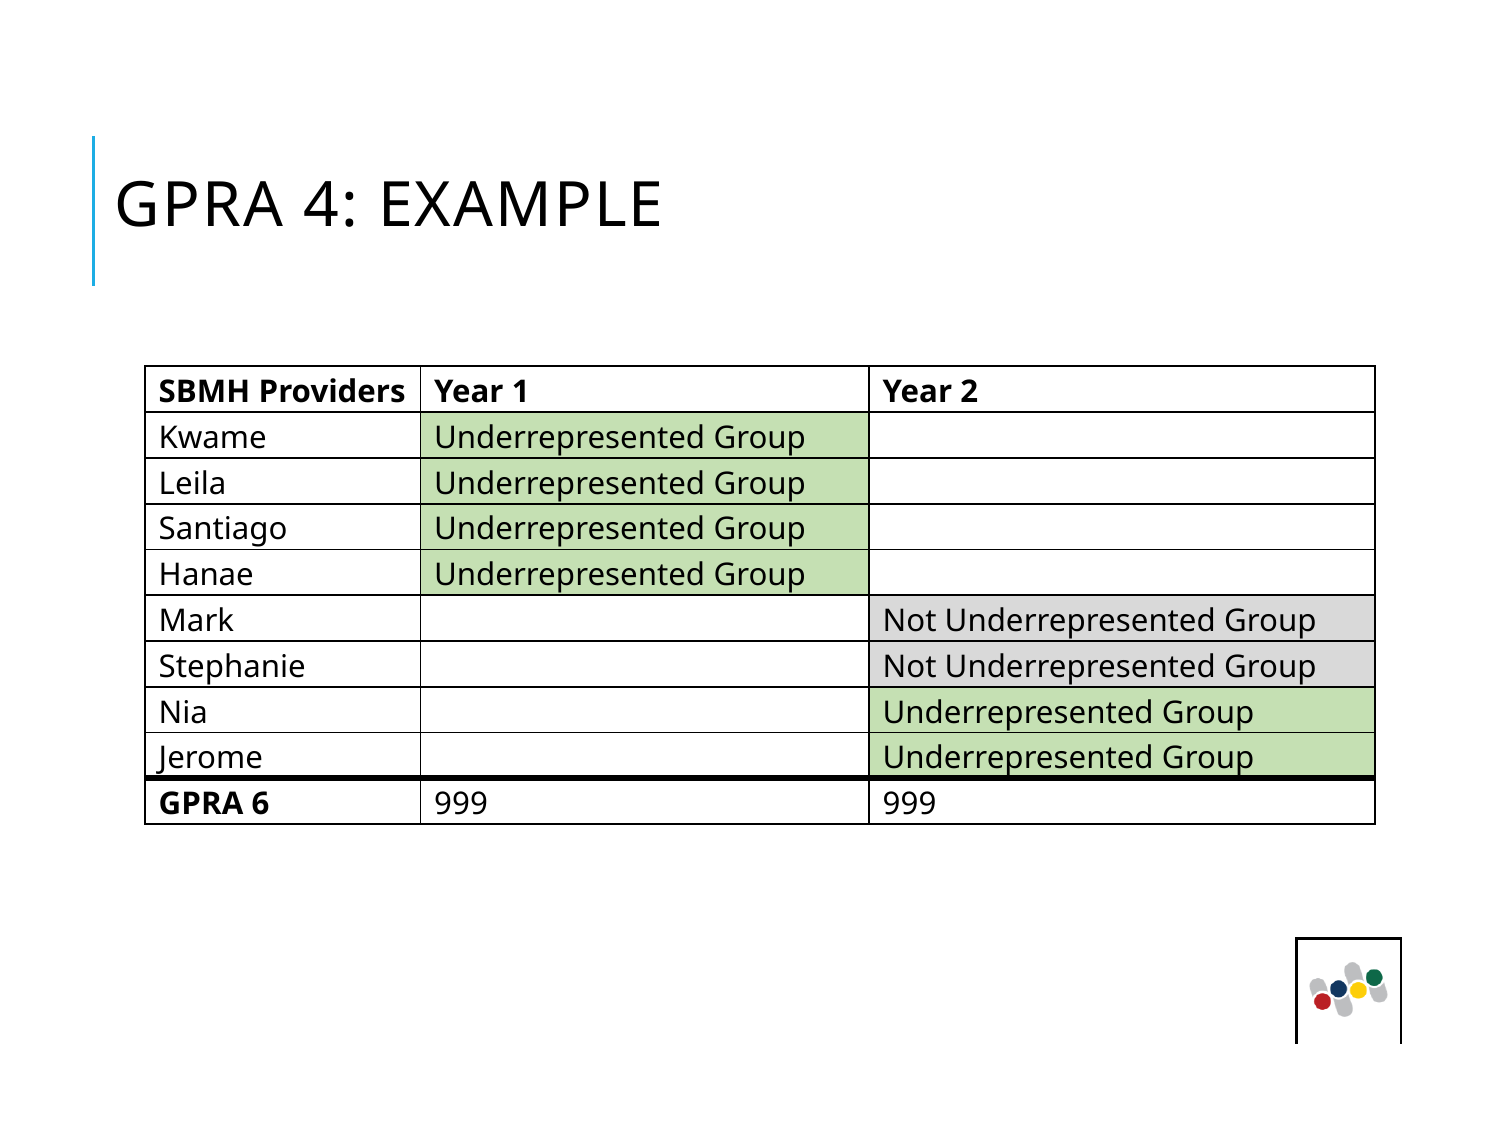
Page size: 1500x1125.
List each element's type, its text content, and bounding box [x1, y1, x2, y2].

table_cell [870, 505, 1374, 549]
table_cell 999 [421, 781, 868, 823]
table_cell [421, 642, 868, 686]
table_cell Mark [146, 596, 420, 640]
table_cell [421, 688, 868, 732]
table_cell [421, 733, 868, 775]
table_cell Underrepresented Group [421, 459, 868, 503]
table_header Year 2 [870, 367, 1374, 411]
table_cell Jerome [146, 733, 420, 775]
table_cell [870, 550, 1374, 594]
table_cell Underrepresented Group [421, 505, 868, 549]
table_cell [870, 413, 1374, 457]
table_cell Stephanie [146, 642, 420, 686]
table_cell [421, 596, 868, 640]
table_cell 999 [870, 781, 1374, 823]
table_cell Underrepresented Group [421, 413, 868, 457]
table_cell Kwame [146, 413, 420, 457]
table_header Year 1 [421, 367, 868, 411]
table_cell Santiago [146, 505, 420, 549]
table_cell GPRA 6 [146, 781, 420, 823]
table_cell Hanae [146, 550, 420, 594]
table_cell Leila [146, 459, 420, 503]
table_cell Not Underrepresented Group [870, 642, 1374, 686]
table_cell Underrepresented Group [870, 688, 1374, 732]
table_cell [870, 459, 1374, 503]
title GPRA 4: Example [99, 111, 1296, 306]
picture [1295, 937, 1403, 1044]
table_cell Nia [146, 688, 420, 732]
table_cell Underrepresented Group [870, 733, 1374, 775]
table_cell Underrepresented Group [421, 550, 868, 594]
table_cell Not Underrepresented Group [870, 596, 1374, 640]
table_header SBMH Providers [146, 367, 420, 411]
